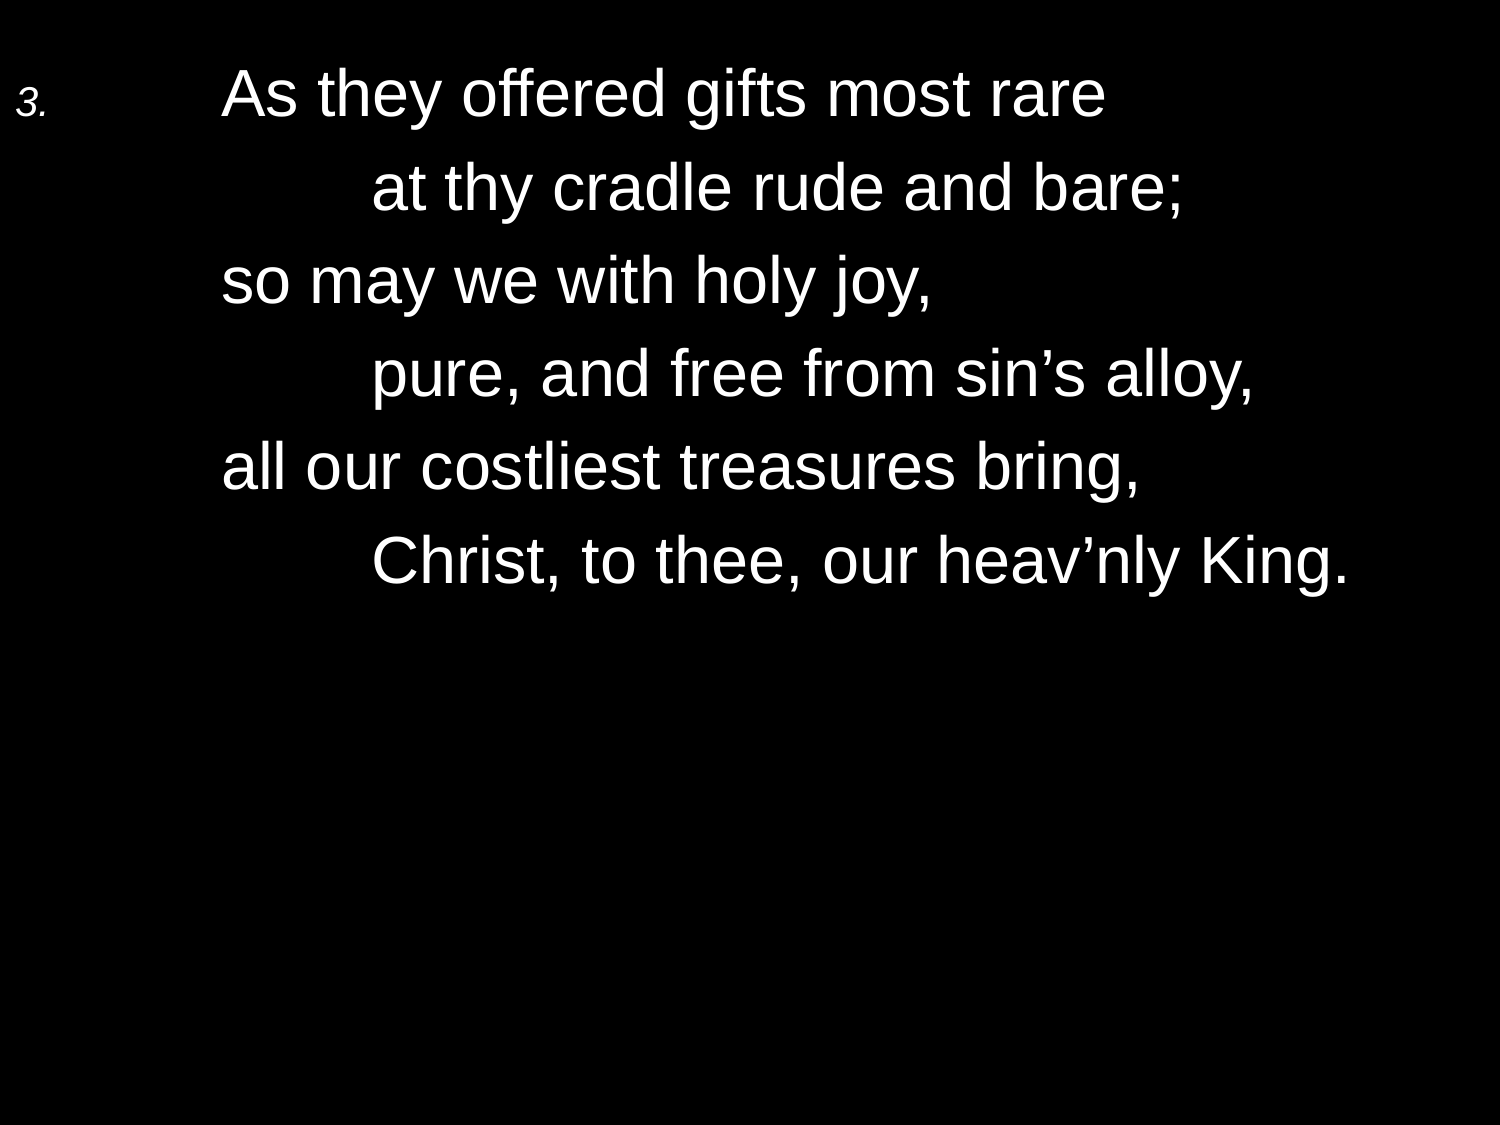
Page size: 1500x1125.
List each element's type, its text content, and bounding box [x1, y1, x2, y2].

list 3. As they offered gifts most rare at thy cradle rude and bare; so may we with holy joy, pure, and free from sin’s alloy, all our costliest treasures bring, Christ, to thee, our heav’nly King. [0, 42, 1500, 1047]
